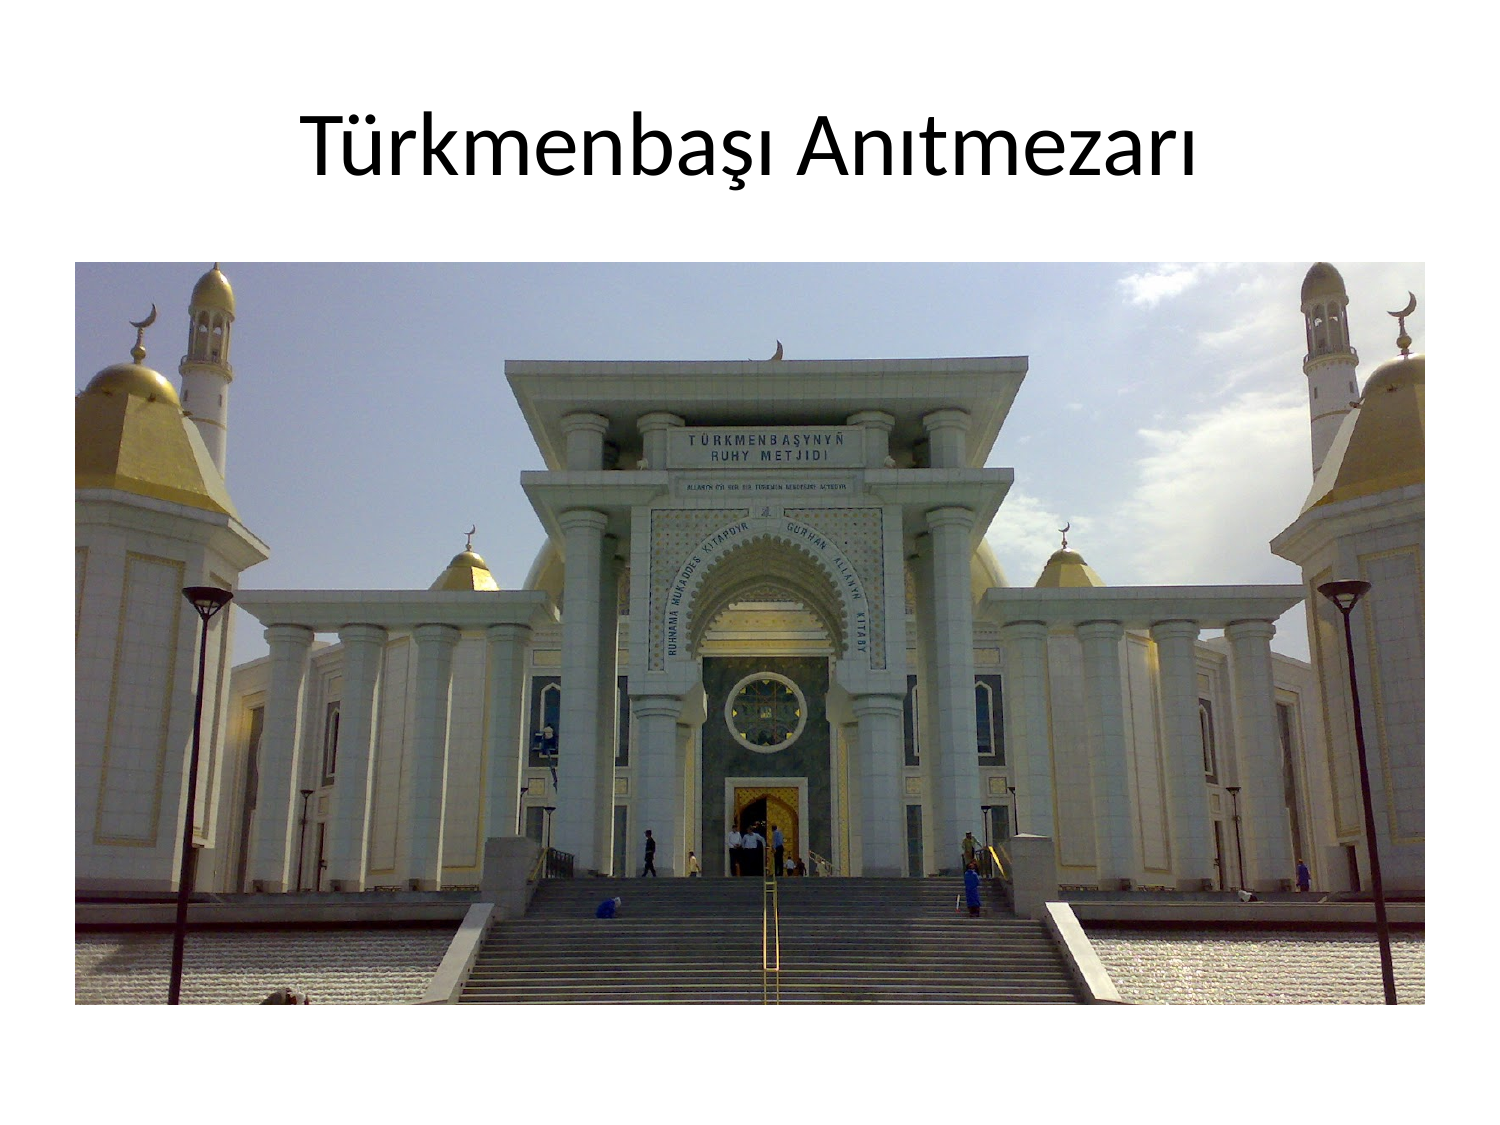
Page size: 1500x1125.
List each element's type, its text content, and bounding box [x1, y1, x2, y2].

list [74, 262, 1426, 1006]
title Türkmenbaşı Anıtmezarı [75, 45, 1425, 233]
